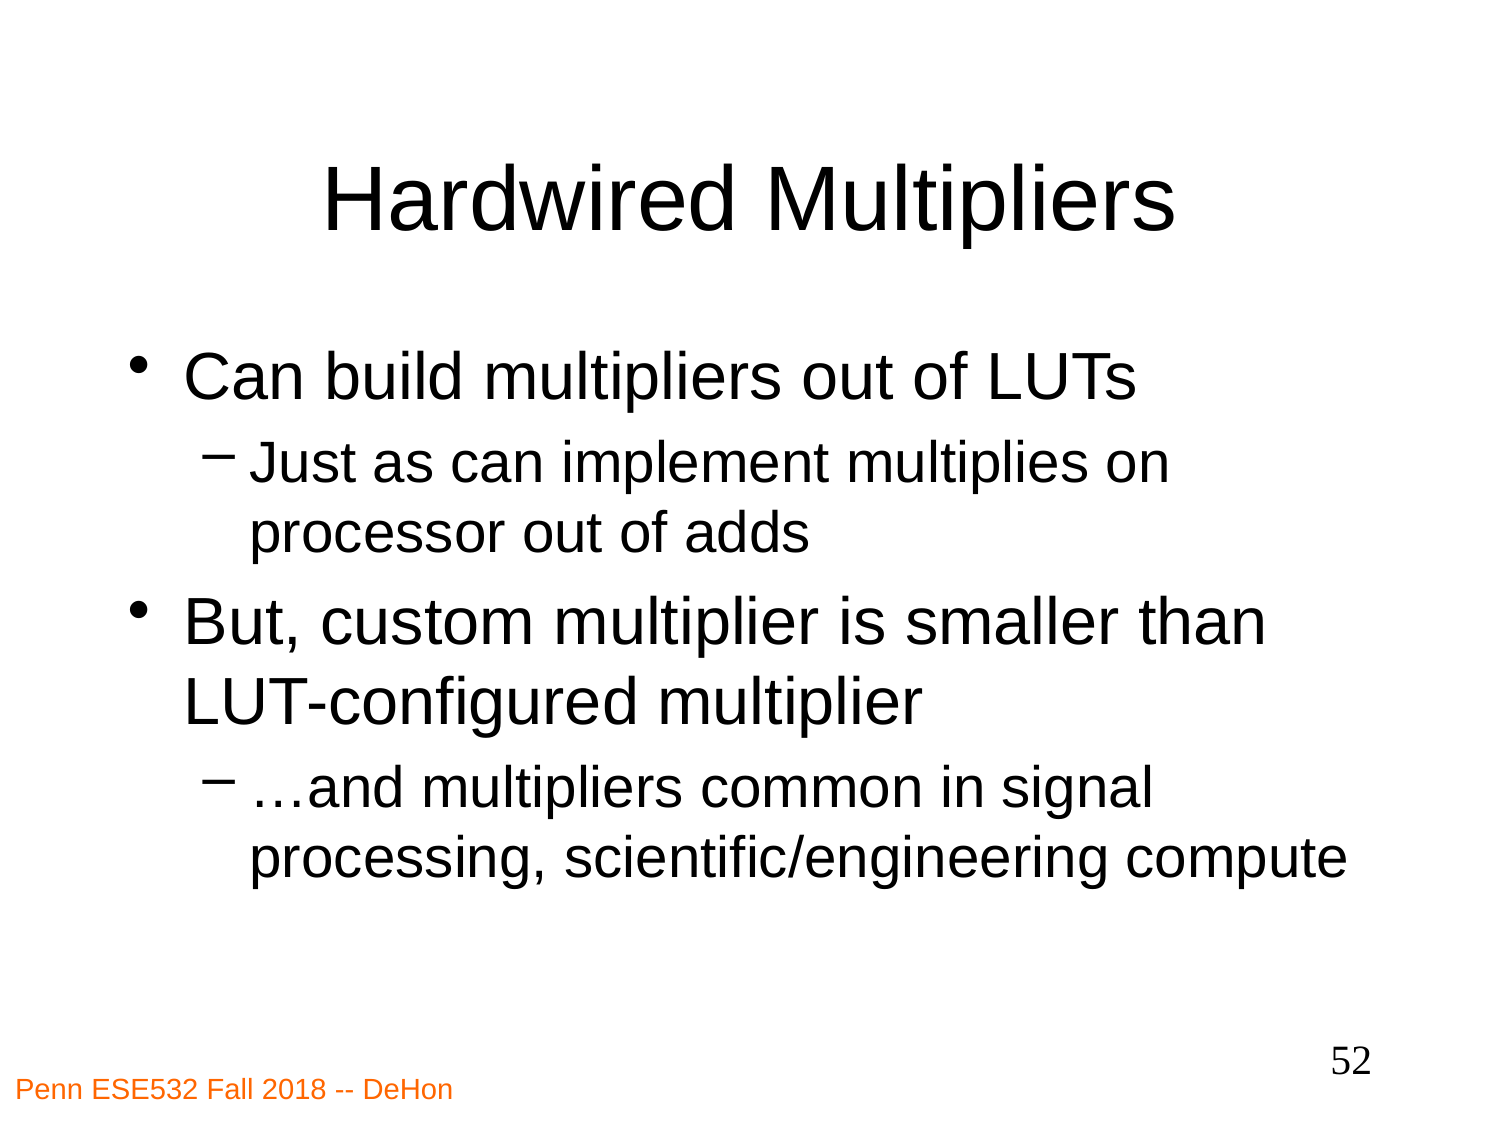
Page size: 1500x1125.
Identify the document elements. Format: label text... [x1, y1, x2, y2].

slide_number Penn ESE532 Fall 2018 -- DeHon [0, 1062, 688, 1125]
slide_number 52 [1074, 1024, 1388, 1101]
list Can build multipliers out of LUTs Just as can implement multiplies on processor out of adds But, custom multiplier is smaller than LUT-configured multiplier …and multipliers common in signal processing, scientific/engineering compute [112, 324, 1388, 1001]
title Hardwired Multipliers [112, 99, 1388, 288]
